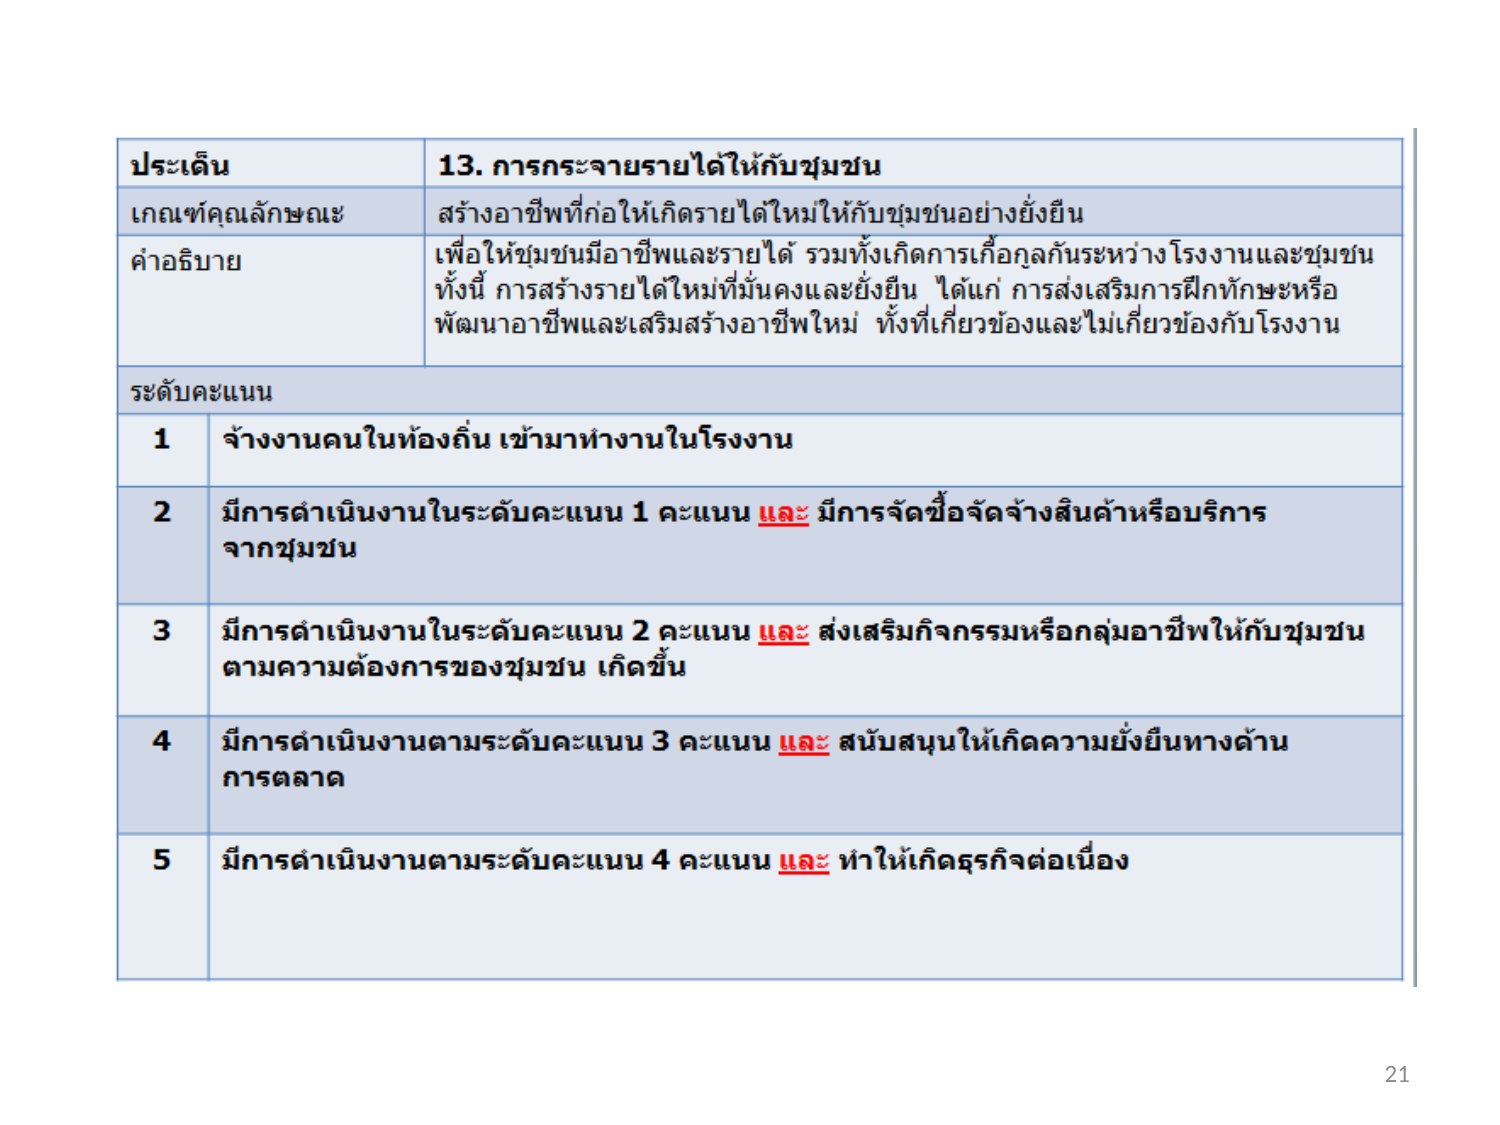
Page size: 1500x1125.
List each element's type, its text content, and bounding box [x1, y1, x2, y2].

slide_number 21 [1074, 1042, 1425, 1103]
picture [111, 128, 1417, 988]
